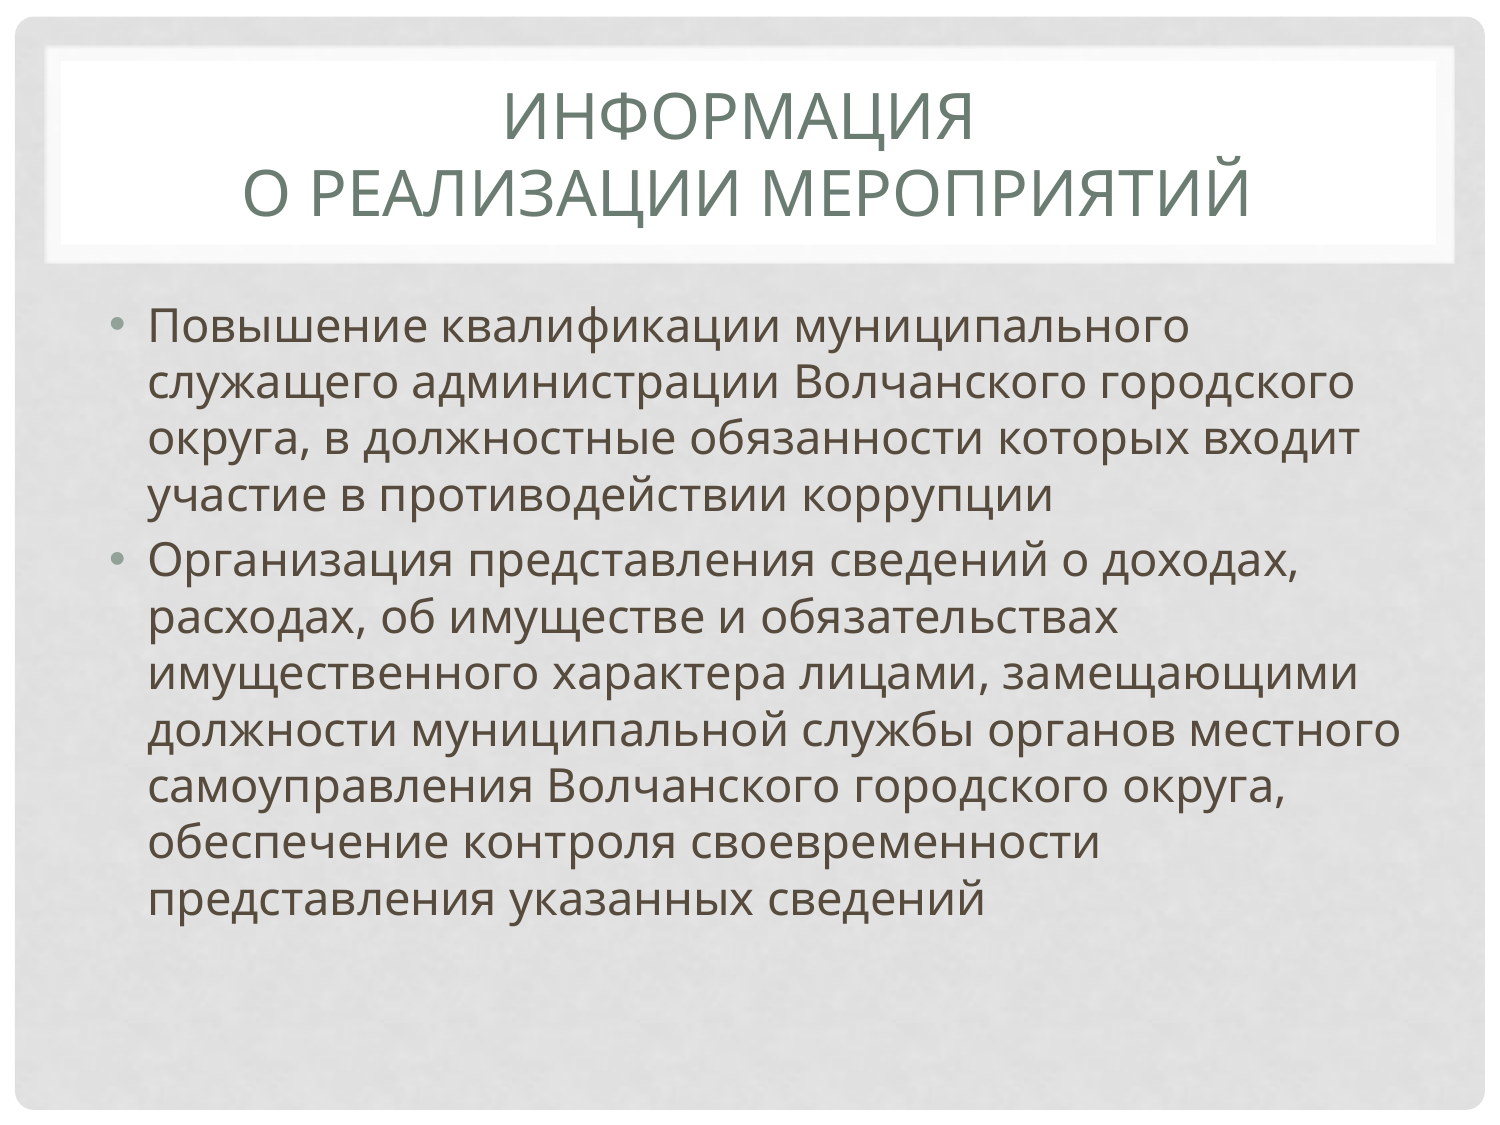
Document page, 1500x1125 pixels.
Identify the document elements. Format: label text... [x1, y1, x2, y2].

title Информация о реализации мероприятий [69, 66, 1425, 238]
list Повышение квалификации муниципального служащего администрации Волчанского городского округа, в должностные обязанности которых входит участие в противодействии коррупции Организация представления сведений о доходах, расходах, об имуществе и обязательствах имущественного характера лицами, замещающими должности муниципальной службы органов местного самоуправления Волчанского городского округа, обеспечение контроля своевременности представления указанных сведений [75, 287, 1425, 1005]
